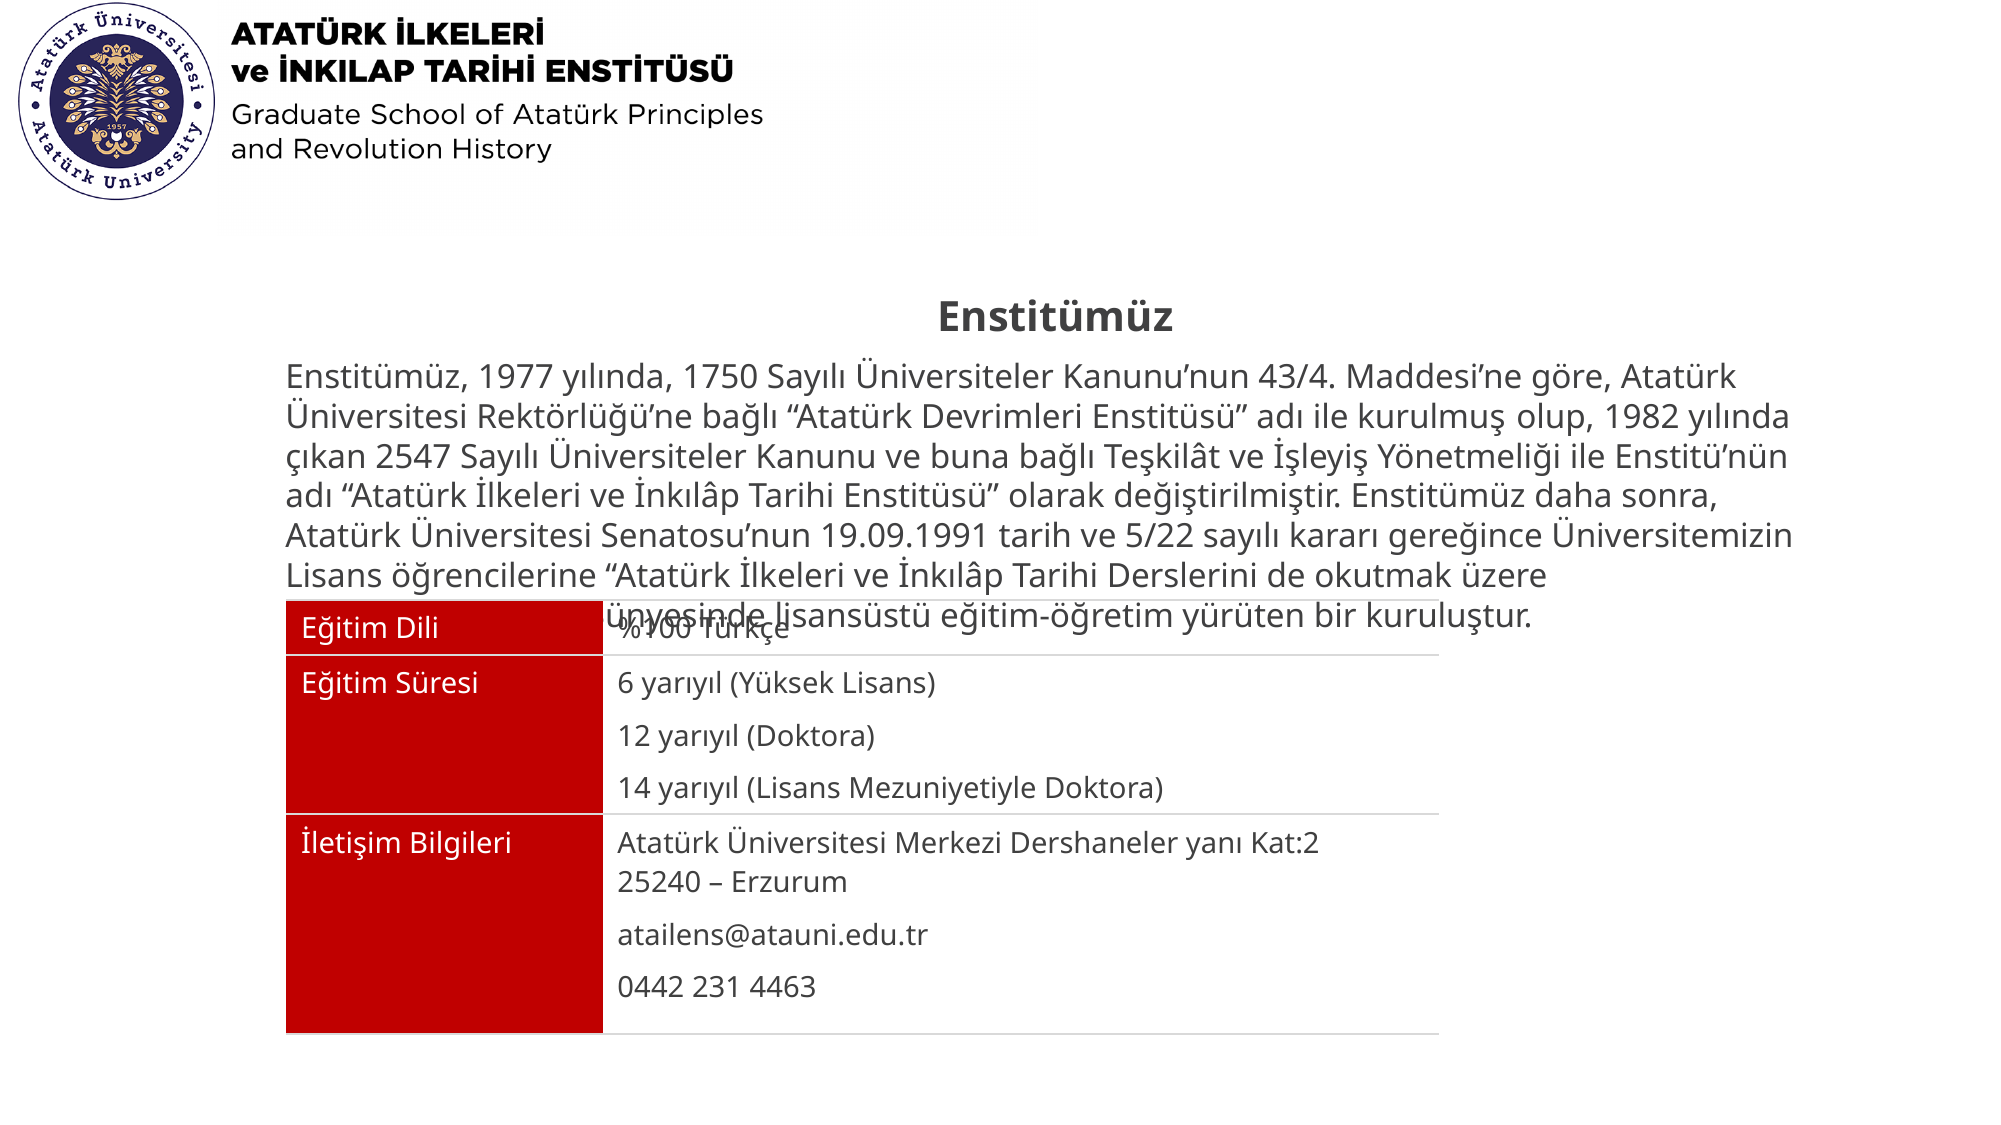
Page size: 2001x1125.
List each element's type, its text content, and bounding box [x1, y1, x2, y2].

picture [14, 0, 1039, 237]
table_header Eğitim Dili [286, 601, 603, 654]
title Enstitümüz [270, 251, 1841, 347]
table_cell İletişim Bilgileri [286, 815, 603, 1033]
table_cell 6 yarıyıl (Yüksek Lisans) 12 yarıyıl (Doktora) 14 yarıyıl (Lisans Mezuniyetiyle Doktora) [603, 656, 1439, 813]
table_cell Atatürk Üniversitesi Merkezi Dershaneler yanı Kat:2 25240 – Erzurum atailens@atauni.edu.tr 0442 231 4463 [603, 815, 1439, 1033]
table_cell Eğitim Süresi [286, 656, 603, 813]
list Enstitümüz, 1977 yılında, 1750 Sayılı Üniversiteler Kanunu’nun 43/4. Maddesi’ne göre, Atatürk Üniversitesi Rektörlüğü’ne bağlı “Atatürk Devrimleri Enstitüsü” adı ile kurulmuş olup, 1982 yılında çıkan 2547 Sayılı Üniversiteler Kanunu ve buna bağlı Teşkilât ve İşleyiş Yönetmeliği ile Enstitü’nün adı “Atatürk İlkeleri ve İnkılâp Tarihi Enstitüsü” olarak değiştirilmiştir. Enstitümüz daha sonra, Atatürk Üniversitesi Senatosu’nun 19.09.1991 tarih ve 5/22 sayılı kararı gereğince Üniversitemizin Lisans öğrencilerine “Atatürk İlkeleri ve İnkılâp Tarihi Derslerini de okutmak üzere görevlendirilmiştir. Bünyesinde lisansüstü eğitim-öğretim yürüten bir kuruluştur. [270, 347, 1841, 1073]
table_header %100 Türkçe [603, 601, 1439, 654]
